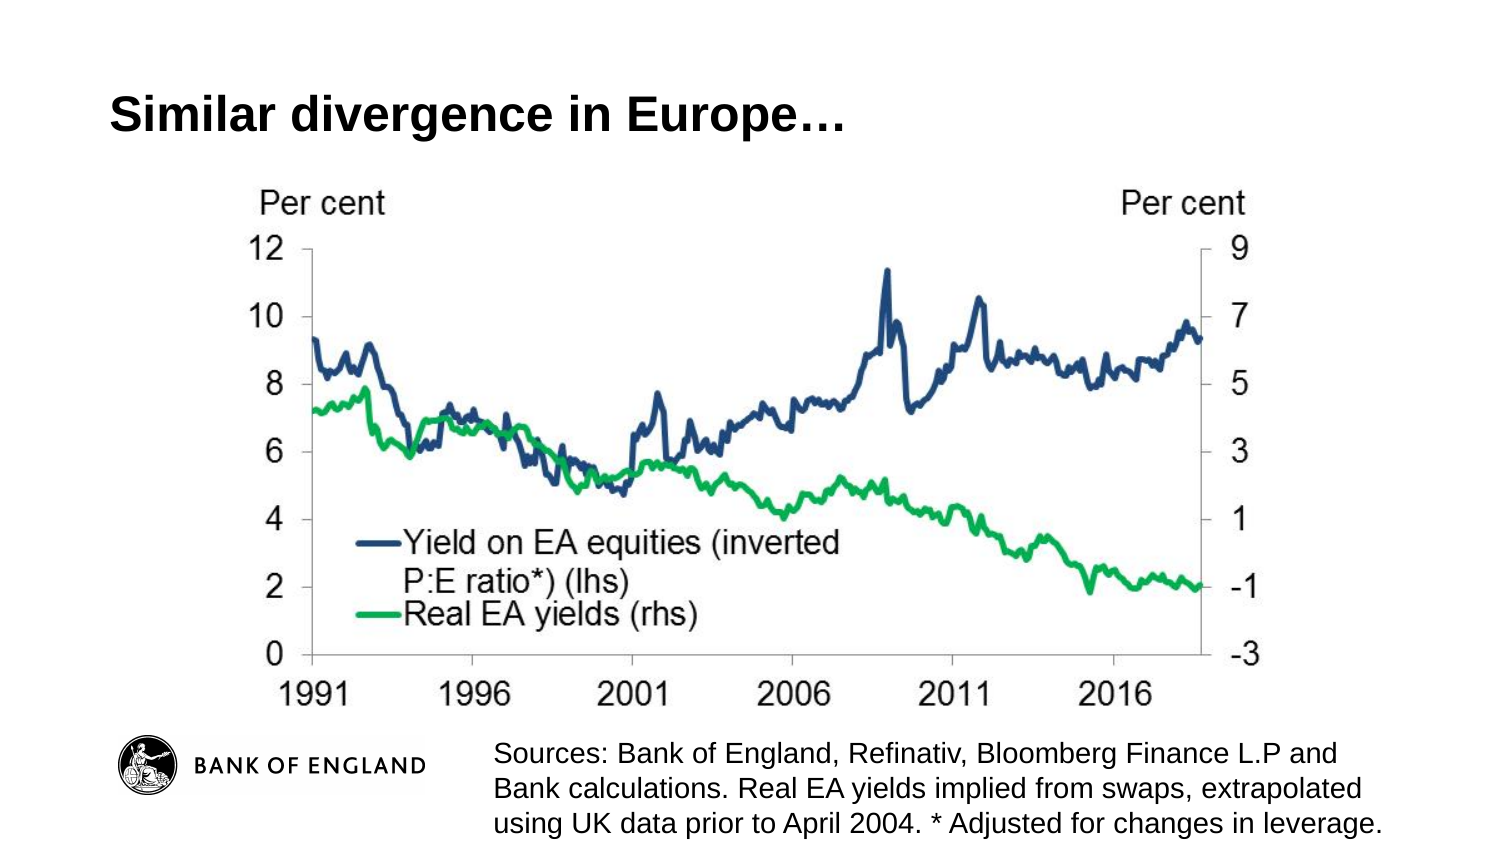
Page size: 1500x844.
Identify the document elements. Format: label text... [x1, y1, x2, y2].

text_box Sources: Bank of England, Refinativ, Bloomberg Finance L.P and Bank calculations. Real EA yields implied from swaps, extrapolated using UK data prior to April 2004. * Adjusted for changes in leverage. [478, 726, 1411, 844]
picture [118, 735, 425, 795]
title Similar divergence in Europe… [94, 69, 1386, 153]
picture [232, 176, 1268, 727]
